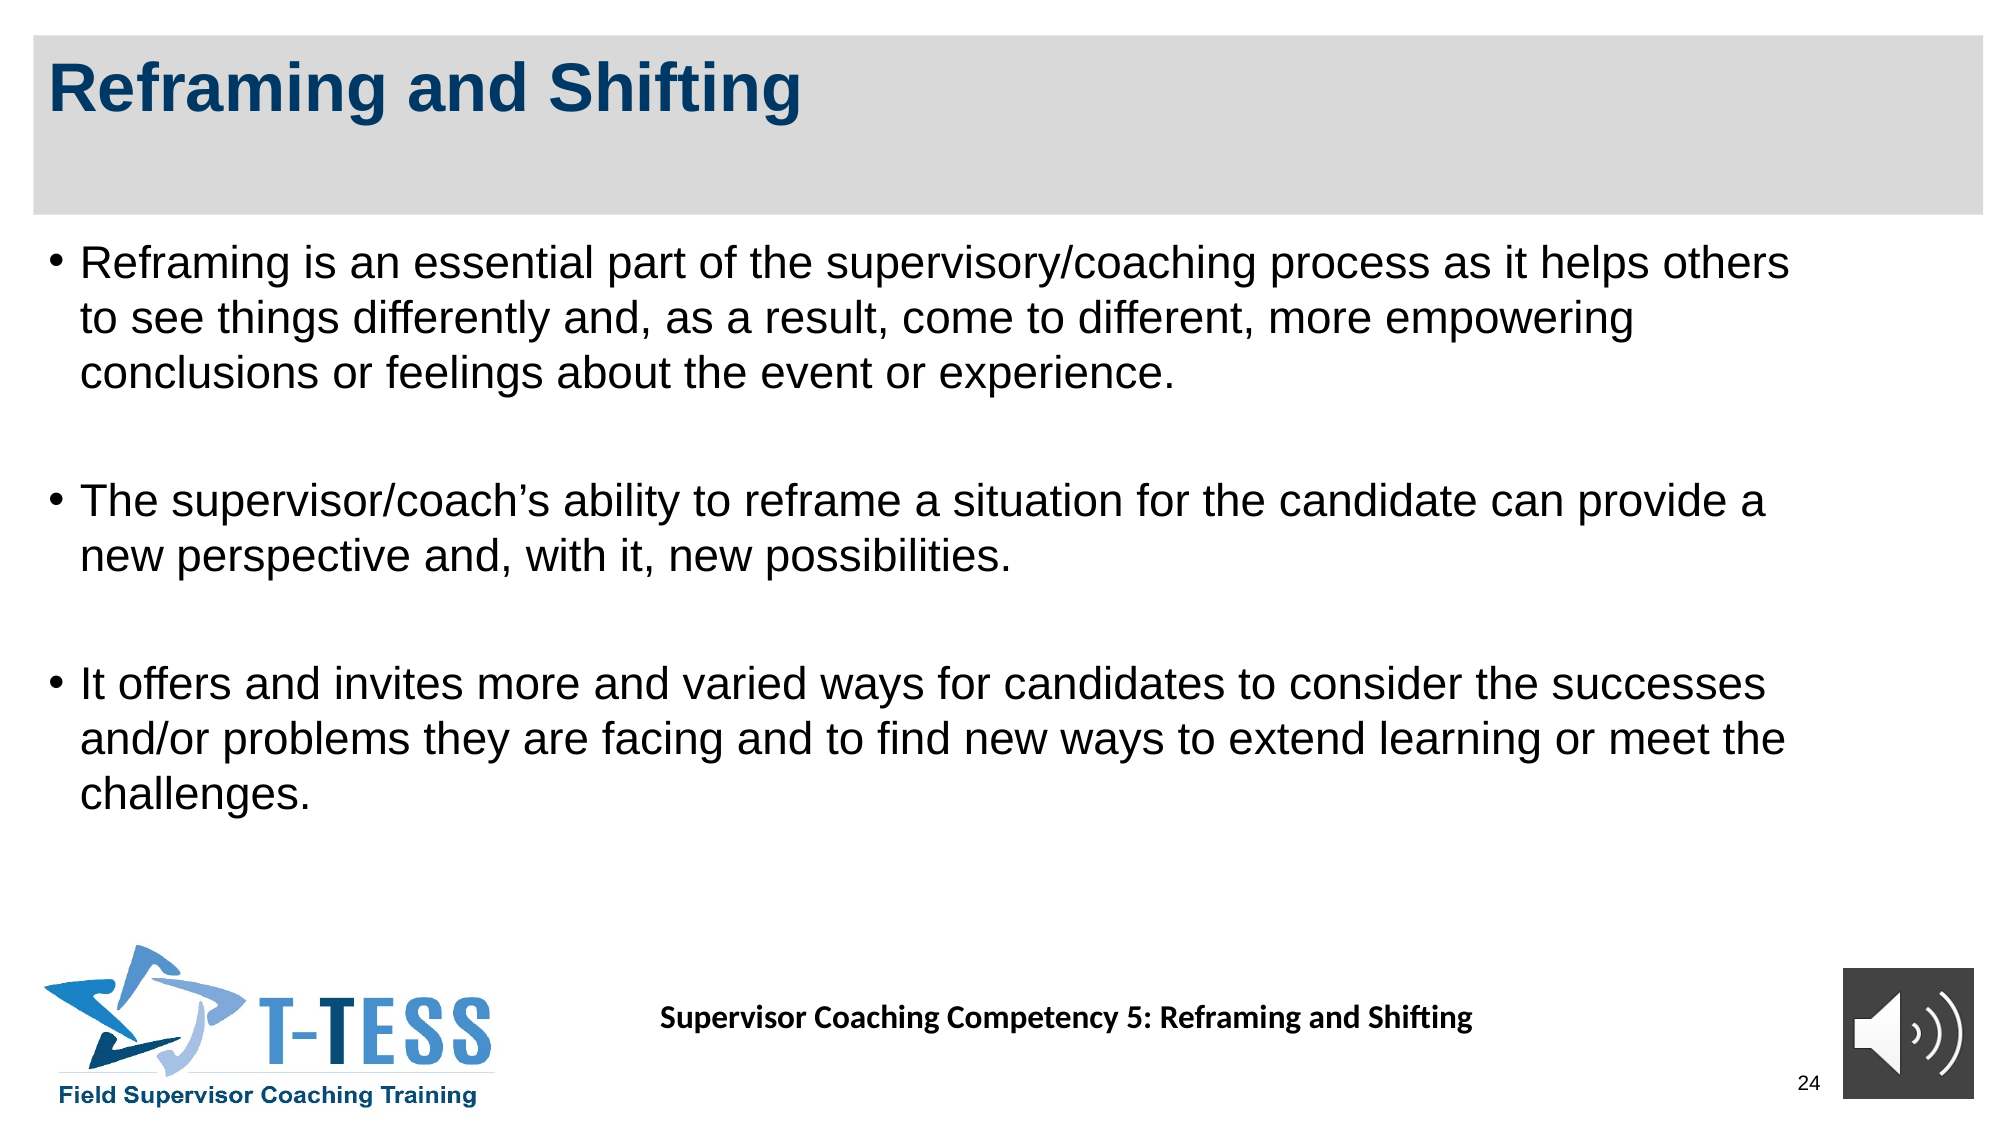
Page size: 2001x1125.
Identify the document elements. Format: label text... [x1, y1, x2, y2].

picture [29, 930, 513, 1125]
list Reframing and Shifting [33, 35, 1984, 215]
list Reframing is an essential part of the supervisory/coaching process as it helps others to see things differently and, as a result, come to different, more empowering conclusions or feelings about the event or experience. The supervisor/coach’s ability to reframe a situation for the candidate can provide a new perspective and, with it, new possibilities. It offers and invites more and varied ways for candidates to consider the successes and/or problems they are facing and to find new ways to extend learning or meet the challenges. [33, 224, 1834, 1000]
text_box Supervisor Coaching Competency 5: Reframing and Shifting [645, 988, 1489, 1043]
picture [1841, 966, 1976, 1101]
